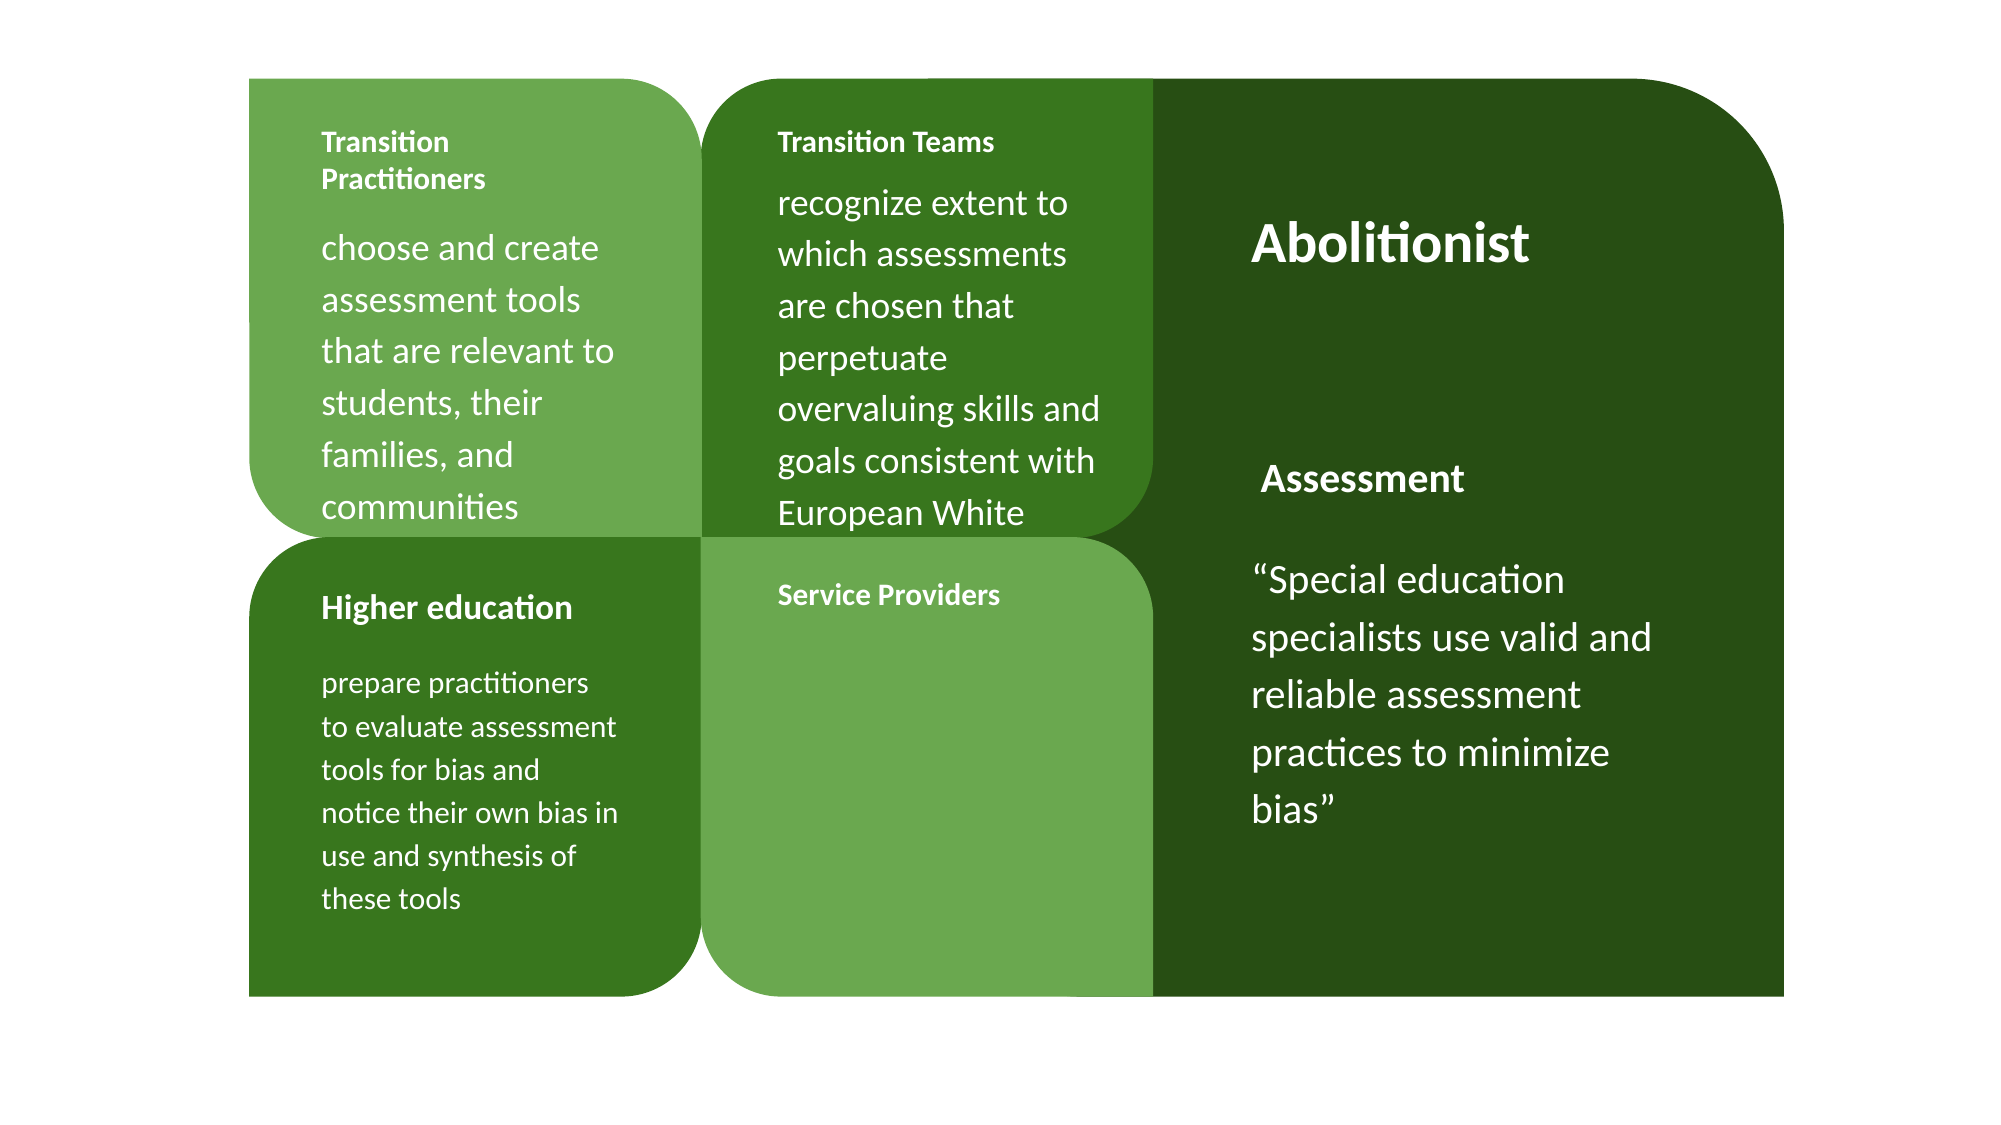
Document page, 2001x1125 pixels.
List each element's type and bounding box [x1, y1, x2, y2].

text_box [702, 78, 1154, 537]
text_box [249, 78, 702, 537]
text_box [700, 537, 1154, 997]
text_box [1154, 78, 1784, 997]
text_box [249, 537, 700, 997]
